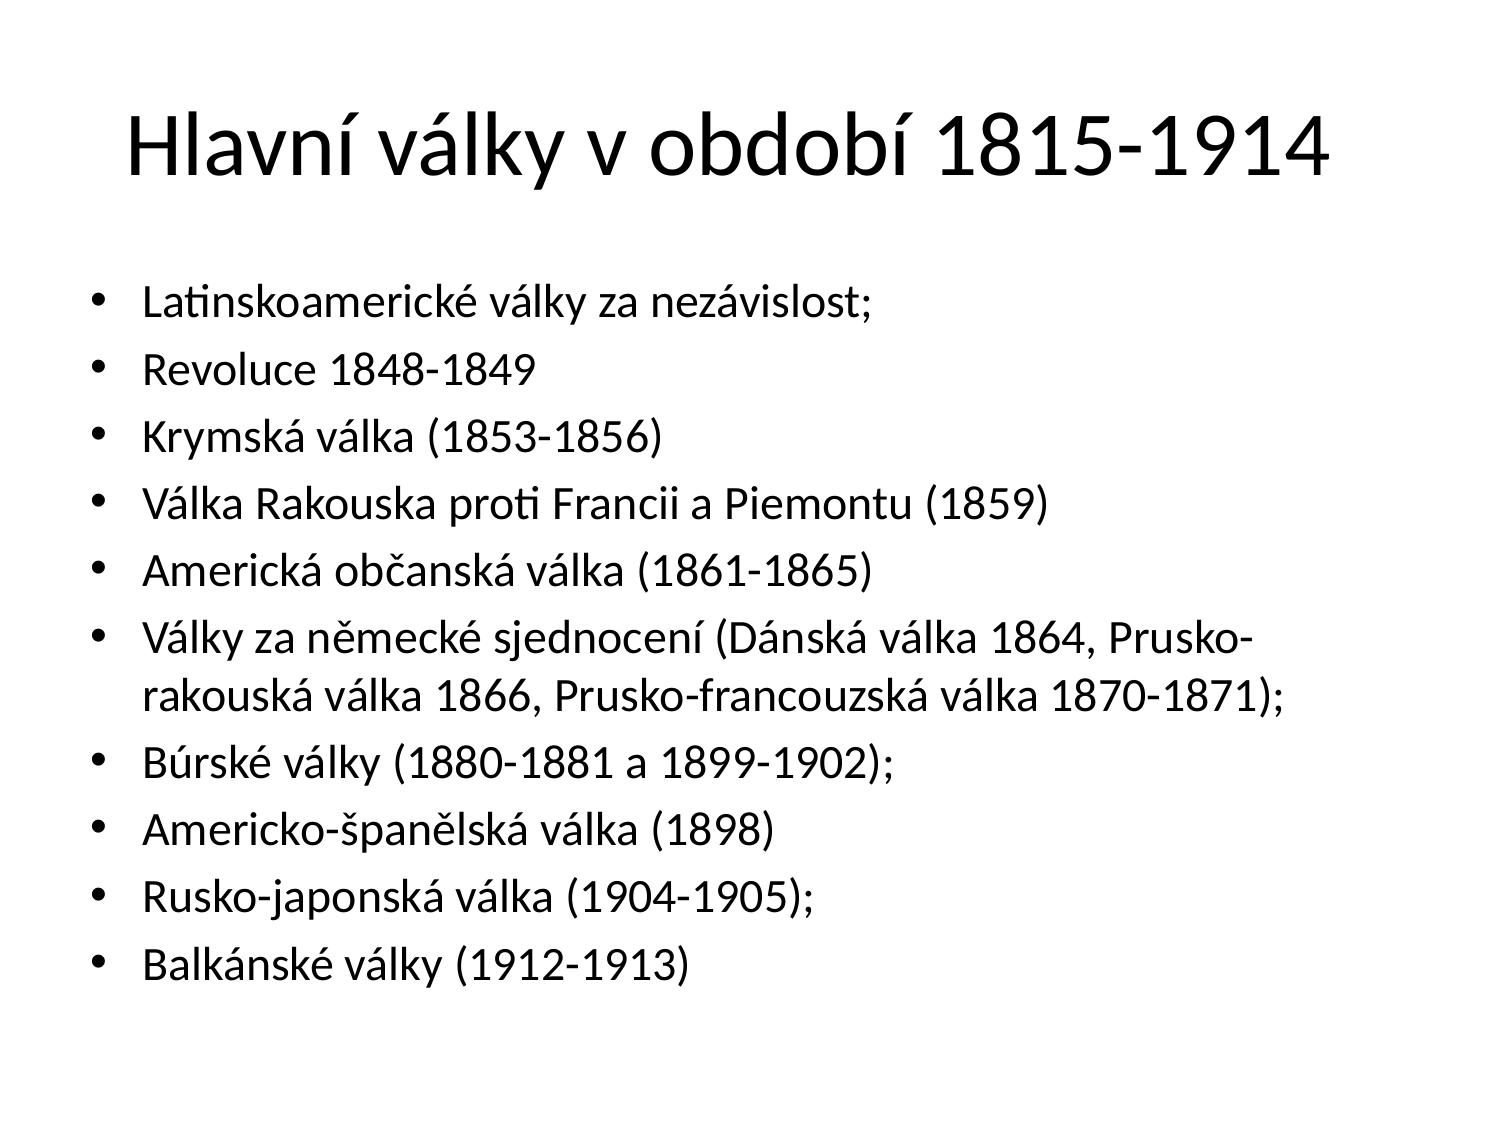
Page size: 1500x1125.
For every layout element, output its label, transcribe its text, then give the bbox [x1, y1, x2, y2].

title Hlavní války v období 1815-1914 [75, 45, 1425, 233]
list Latinskoamerické války za nezávislost; Revoluce 1848-1849 Krymská válka (1853-1856) Válka Rakouska proti Francii a Piemontu (1859) Americká občanská válka (1861-1865) Války za německé sjednocení (Dánská válka 1864, Prusko-rakouská válka 1866, Prusko-francouzská válka 1870-1871); Búrské války (1880-1881 a 1899-1902); Americko-španělská válka (1898) Rusko-japonská válka (1904-1905); Balkánské války (1912-1913) [75, 262, 1425, 1005]
